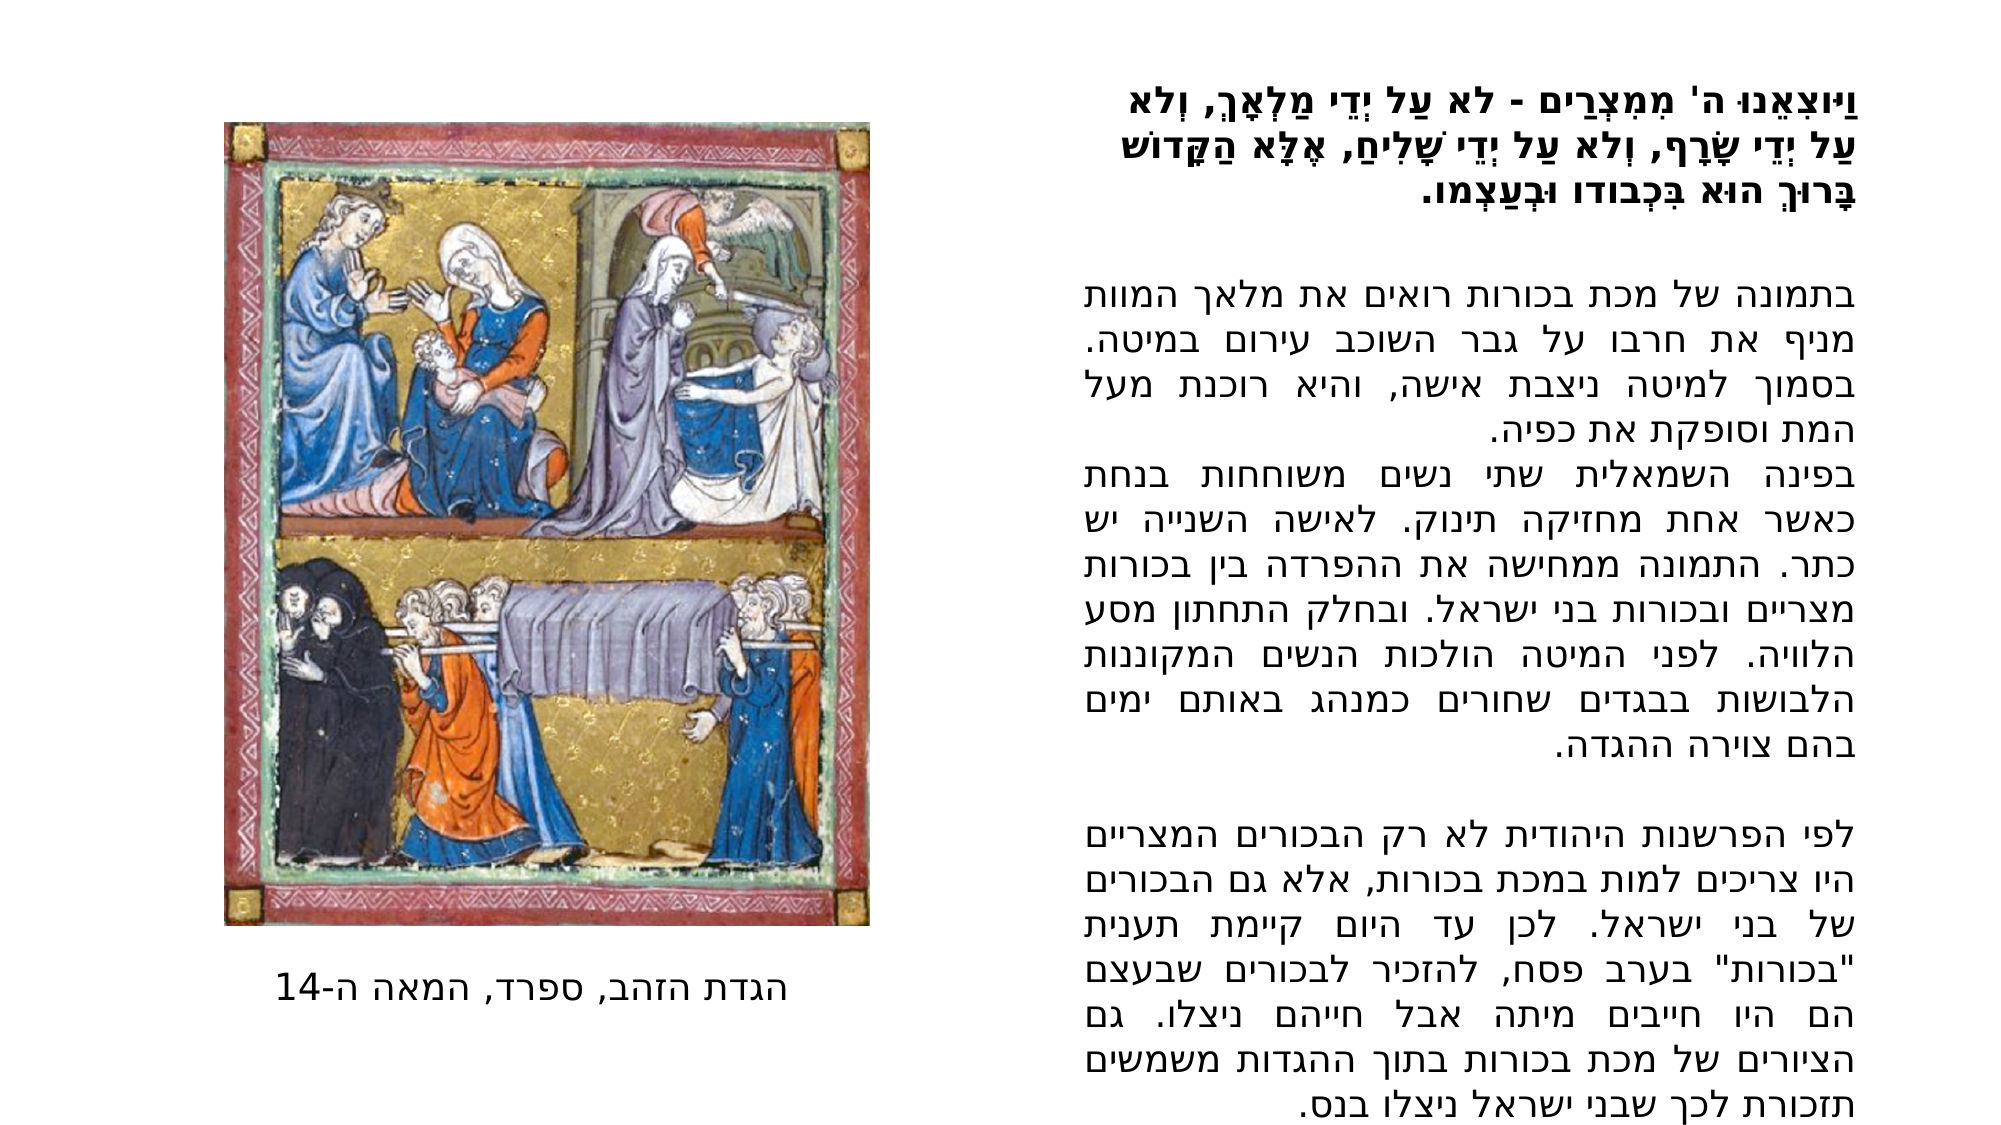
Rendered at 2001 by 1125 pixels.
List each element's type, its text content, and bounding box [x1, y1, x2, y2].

text_box וַיּוצִאֵנוּ ה' מִמִצְרַים - לא עַל יְדֵי מַלְאָךְ, וְלא עַל יְדֵי שָׂרָף, וְלא עַל יְדֵי שָׁלִיחַ, אֶלָּא הַקָּדושׁ בָּרוּךְ הוּא בִּכְבודו וּבְעַצְמו. [1064, 69, 1873, 354]
text_box בתמונה של מכת בכורות רואים את מלאך המוות מניף את חרבו על גבר השוכב עירום במיטה. בסמוך למיטה ניצבת אישה, והיא רוכנת מעל המת וסופקת את כפיה. בפינה השמאלית שתי נשים משוחחות בנחת כאשר אחת מחזיקה תינוק. לאישה השנייה יש כתר. התמונה ממחישה את ההפרדה בין בכורות מצריים ובכורות בני ישראל. ובחלק התחתון מסע הלוויה. לפני המיטה הולכות הנשים המקוננות הלבושות בבגדים שחורים כמנהג באותם ימים בהם צוירה ההגדה. לפי הפרשנות היהודית לא רק הבכורים המצריים היו צריכים למות במכת בכורות, אלא גם הבכורים של בני ישראל. לכן עד היום קיימת תענית "בכורות" בערב פסח, להזכיר לבכורים שבעצם הם היו חייבים מיתה אבל חייהם ניצלו. גם הציורים של מכת בכורות בתוך ההגדות משמשים תזכורת לכך שבני ישראל ניצלו בנס. [1069, 263, 1872, 1125]
picture [224, 122, 870, 926]
text_box הגדת הזהב, ספרד, המאה ה-14 [16, 955, 805, 1016]
